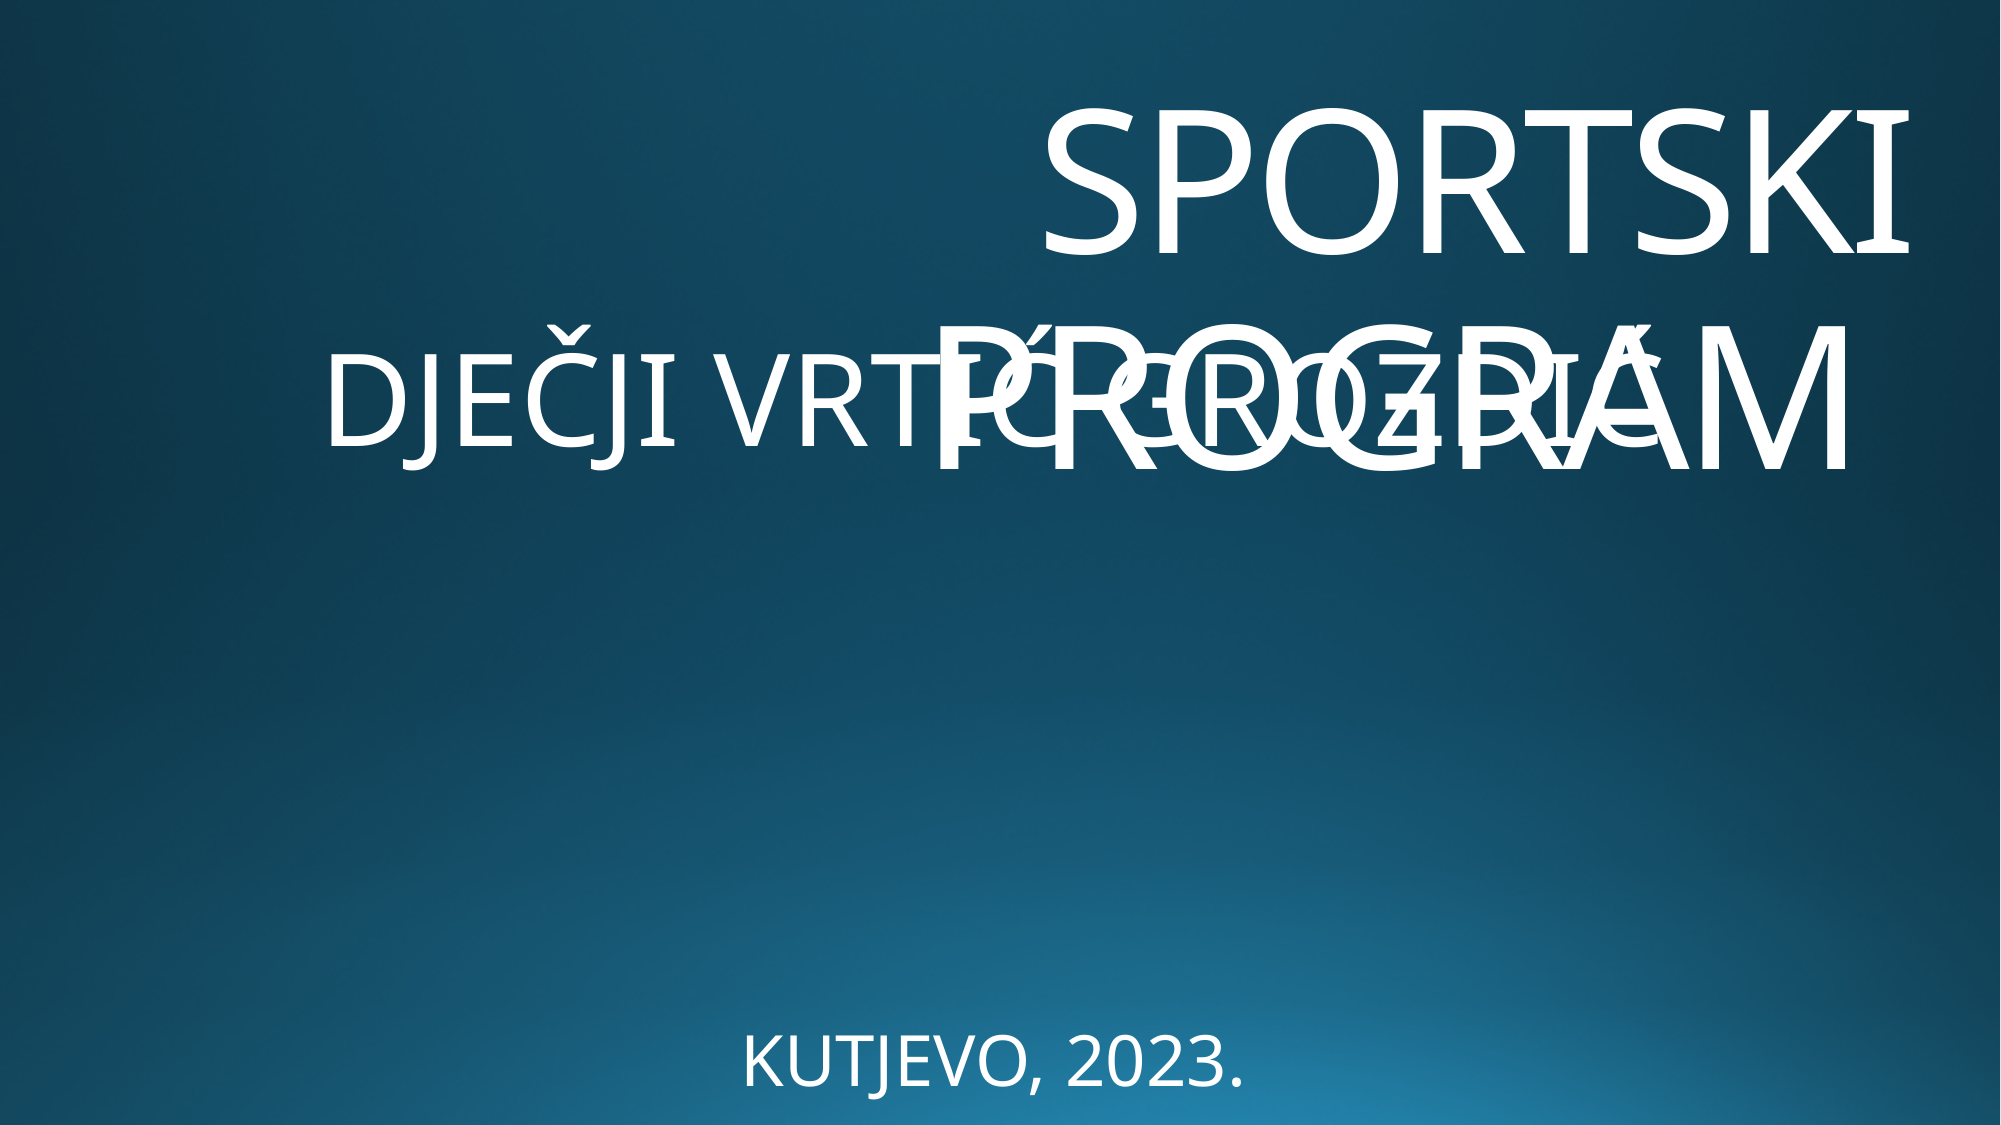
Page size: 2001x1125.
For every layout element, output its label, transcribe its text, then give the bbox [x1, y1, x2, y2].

subtitle DJEČJI VRTIĆ GROZDIĆ KUTJEVO, 2023. [259, 305, 1728, 1110]
picture [0, 0, 2001, 1125]
title SPORTSKI PROGRAM [142, 73, 1926, 343]
